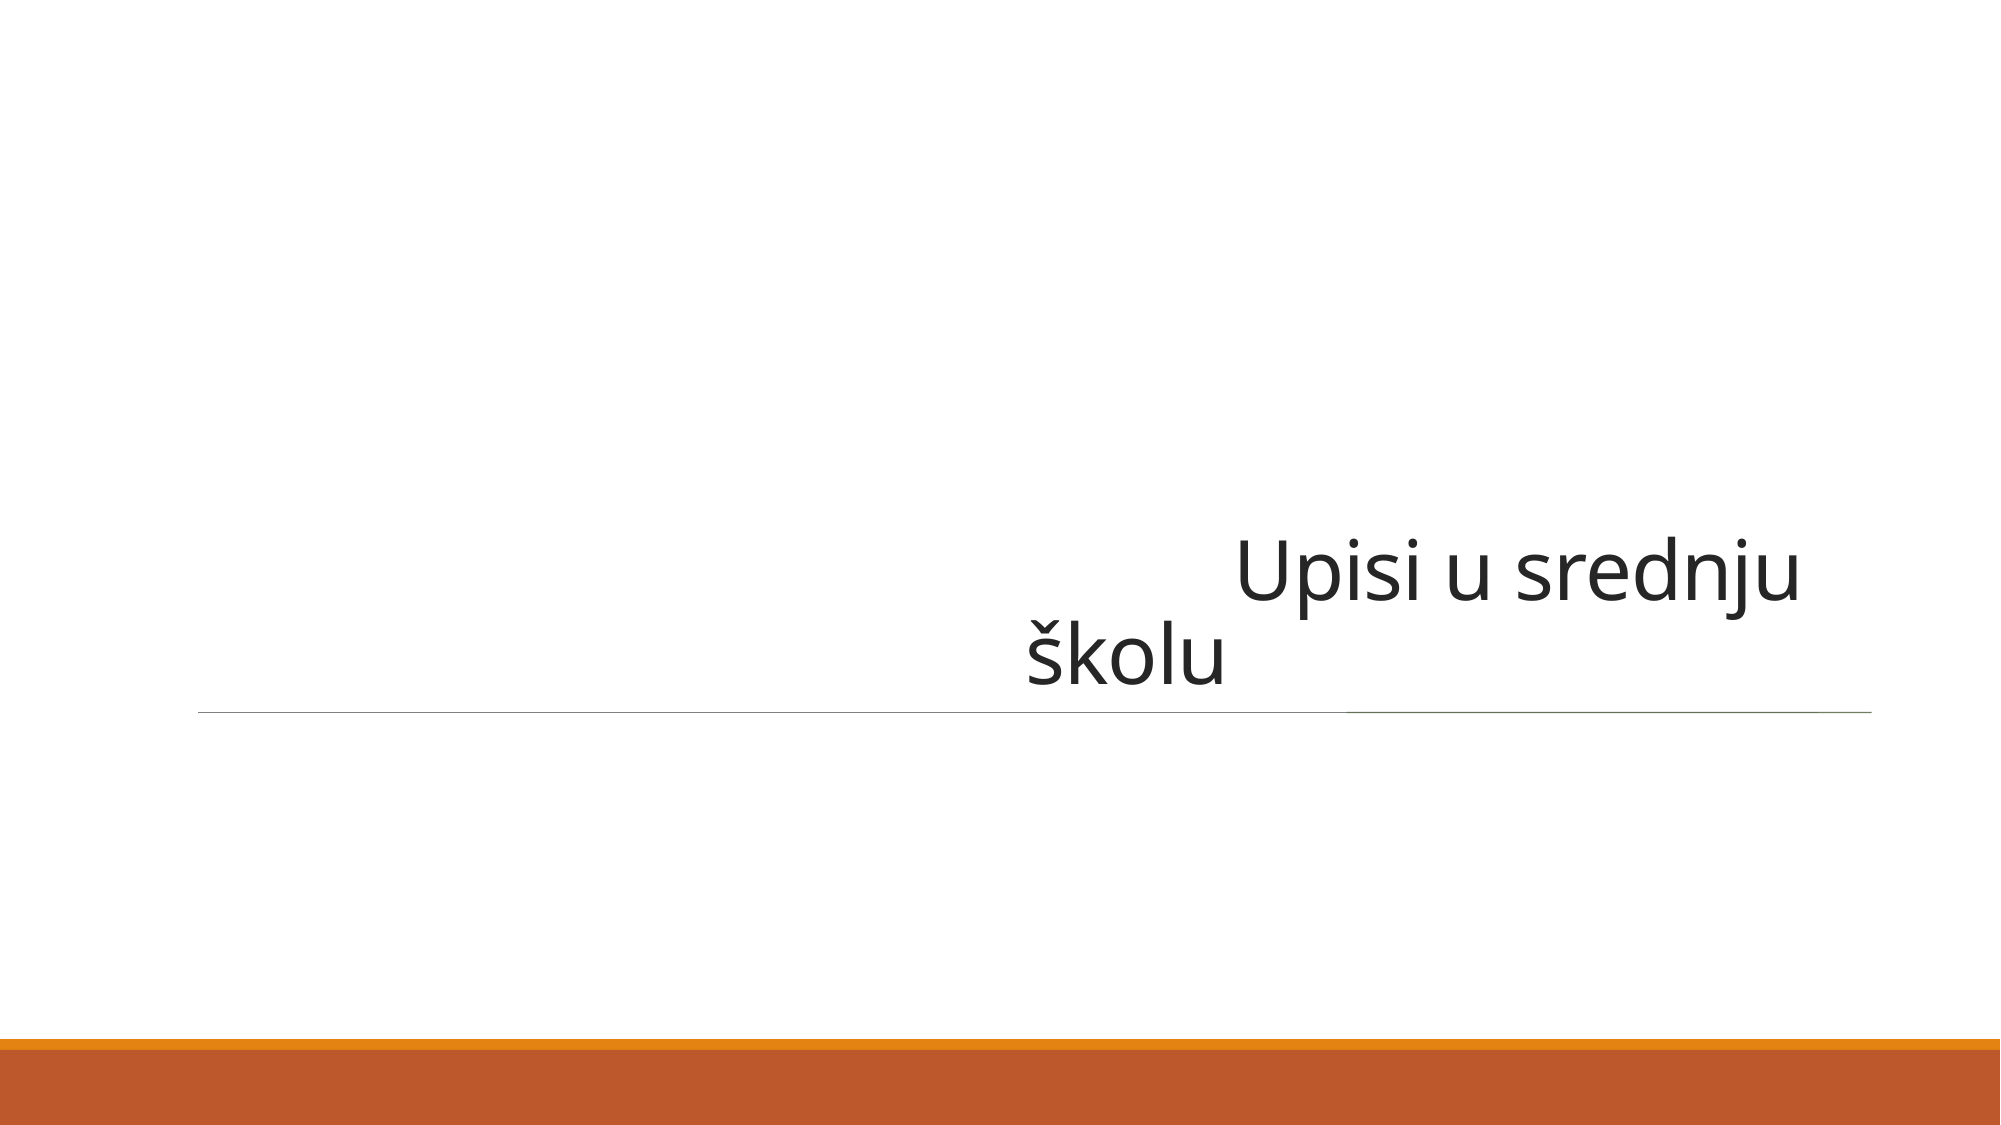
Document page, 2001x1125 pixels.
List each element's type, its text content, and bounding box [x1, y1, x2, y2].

text_box [0, 1049, 2000, 1125]
text_box [0, 1038, 2000, 1049]
title Upisi u srednju školu [1010, 104, 1894, 710]
